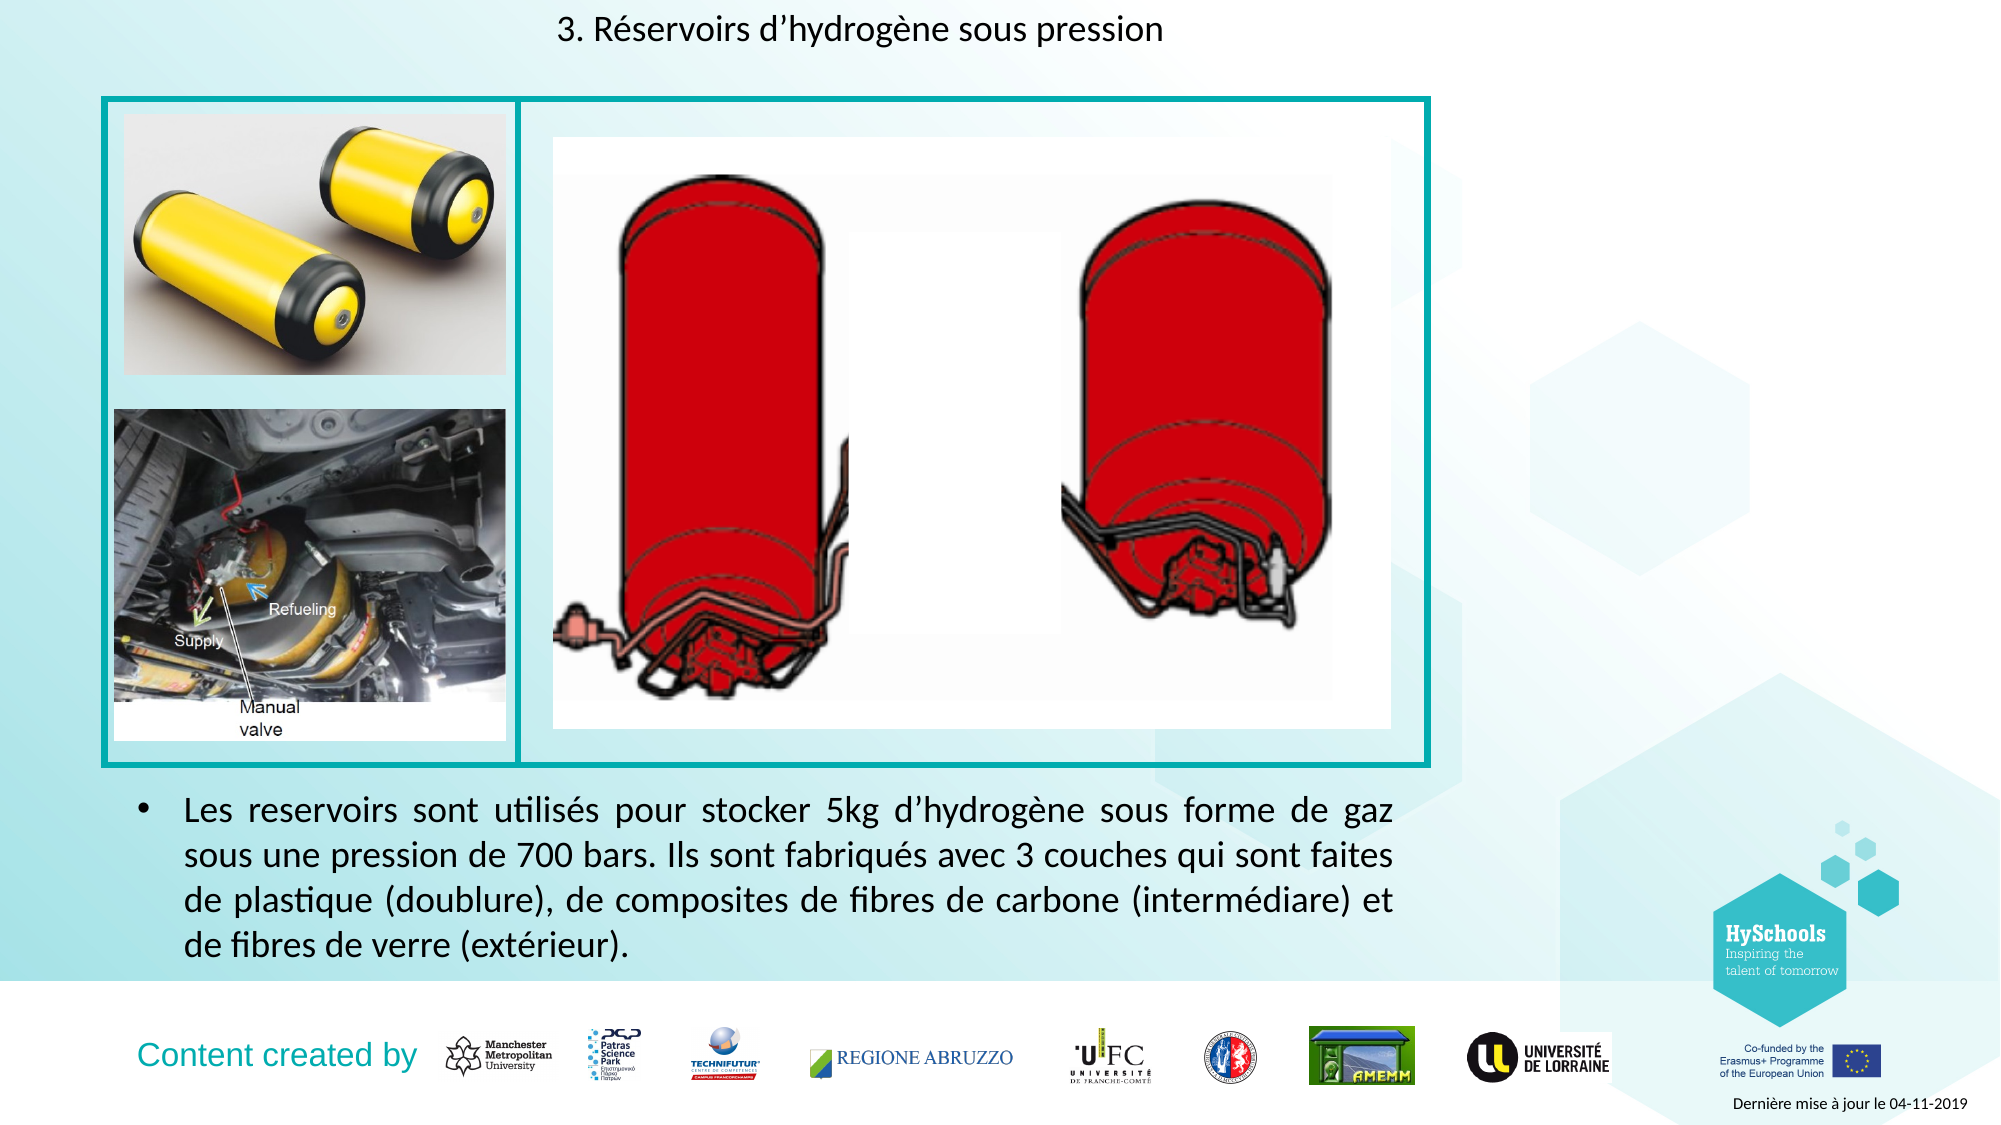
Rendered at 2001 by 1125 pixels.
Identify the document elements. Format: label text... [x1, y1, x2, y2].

text_box Les reservoirs sont utilisés pour stocker 5kg d’hydrogène sous forme de gaz sous une pression de 700 bars. Ils sont fabriqués avec 3 couches qui sont faites de plastique (doublure), de composites de fibres de carbone (intermédiare) et de fibres de verre (extérieur). [122, 777, 1410, 1018]
text_box [104, 98, 1429, 766]
text_box Dernière mise à jour le 04-11-2019 [1718, 1084, 1984, 1121]
text_box 3. Réservoirs d’hydrogène sous pression [541, 0, 1231, 56]
picture [0, 0, 2000, 1125]
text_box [553, 137, 1391, 729]
